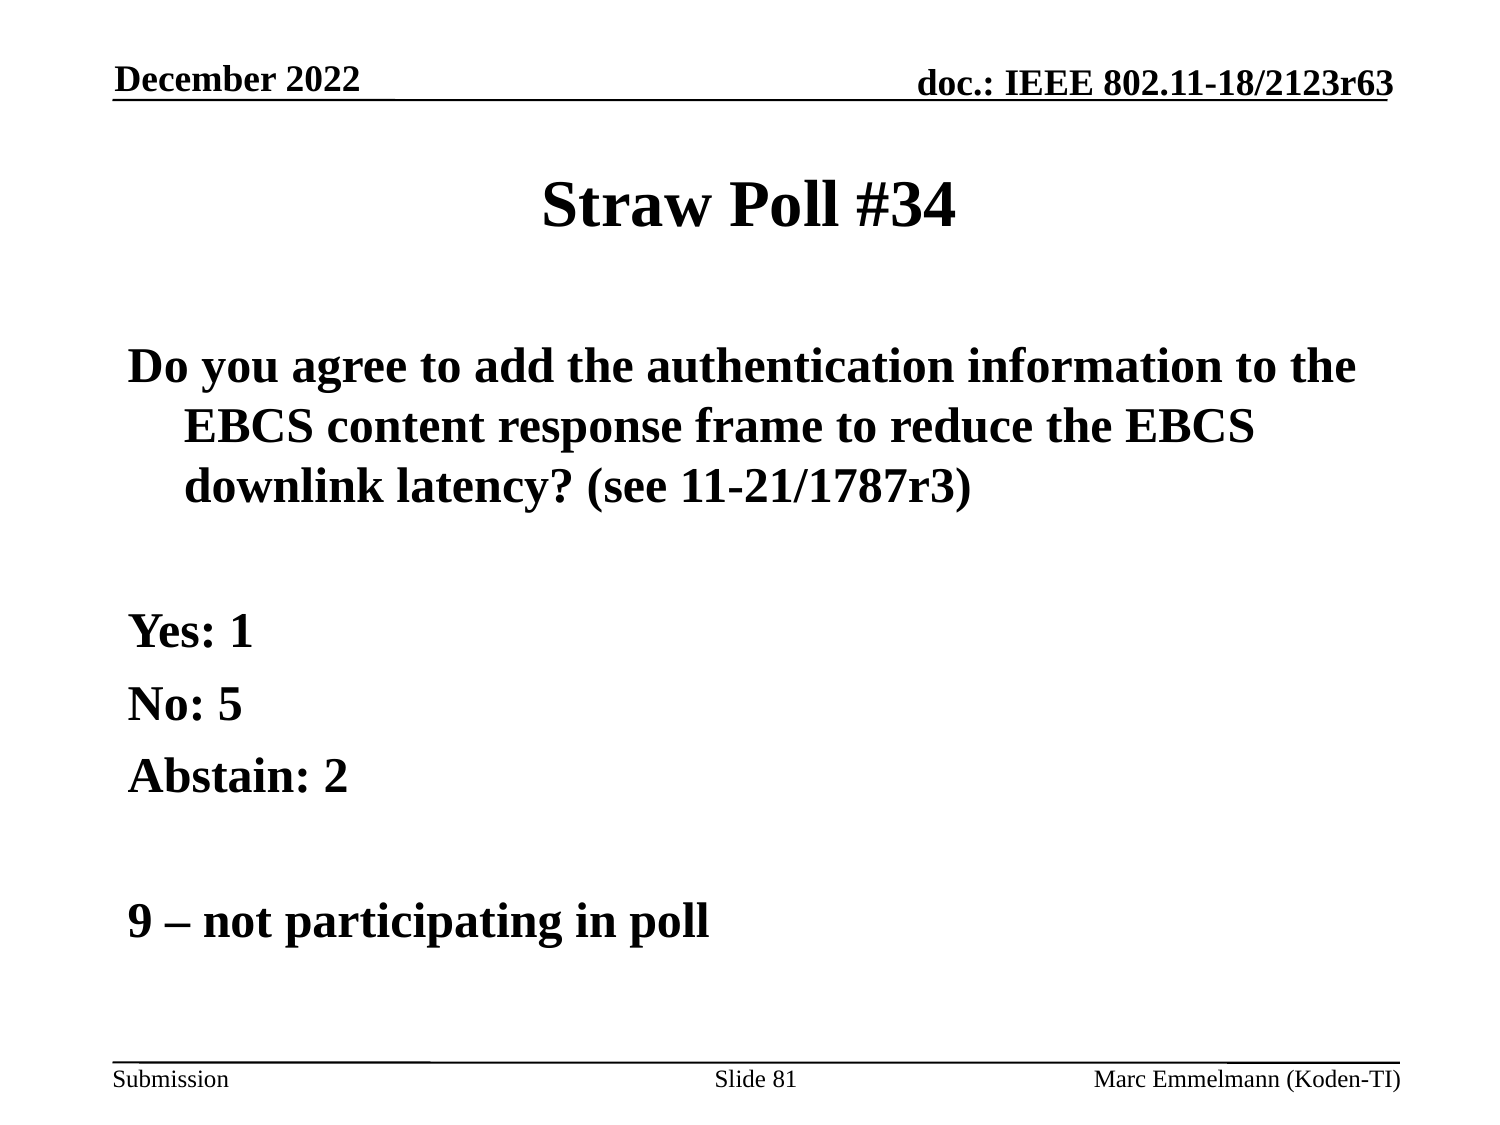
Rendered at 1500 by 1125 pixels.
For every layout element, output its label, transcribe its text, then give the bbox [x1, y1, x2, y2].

slide_number Slide 81 [712, 1061, 800, 1123]
footer Marc Emmelmann (Koden-TI) [878, 1061, 1402, 1093]
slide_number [114, 54, 423, 100]
title Straw Poll #34 [112, 112, 1388, 288]
list Do you agree to add the authentication information to the EBCS content response frame to reduce the EBCS downlink latency? (see 11-21/1787r3) Yes: 1 No: 5 Abstain: 2 9 – not participating in poll [112, 324, 1388, 1000]
